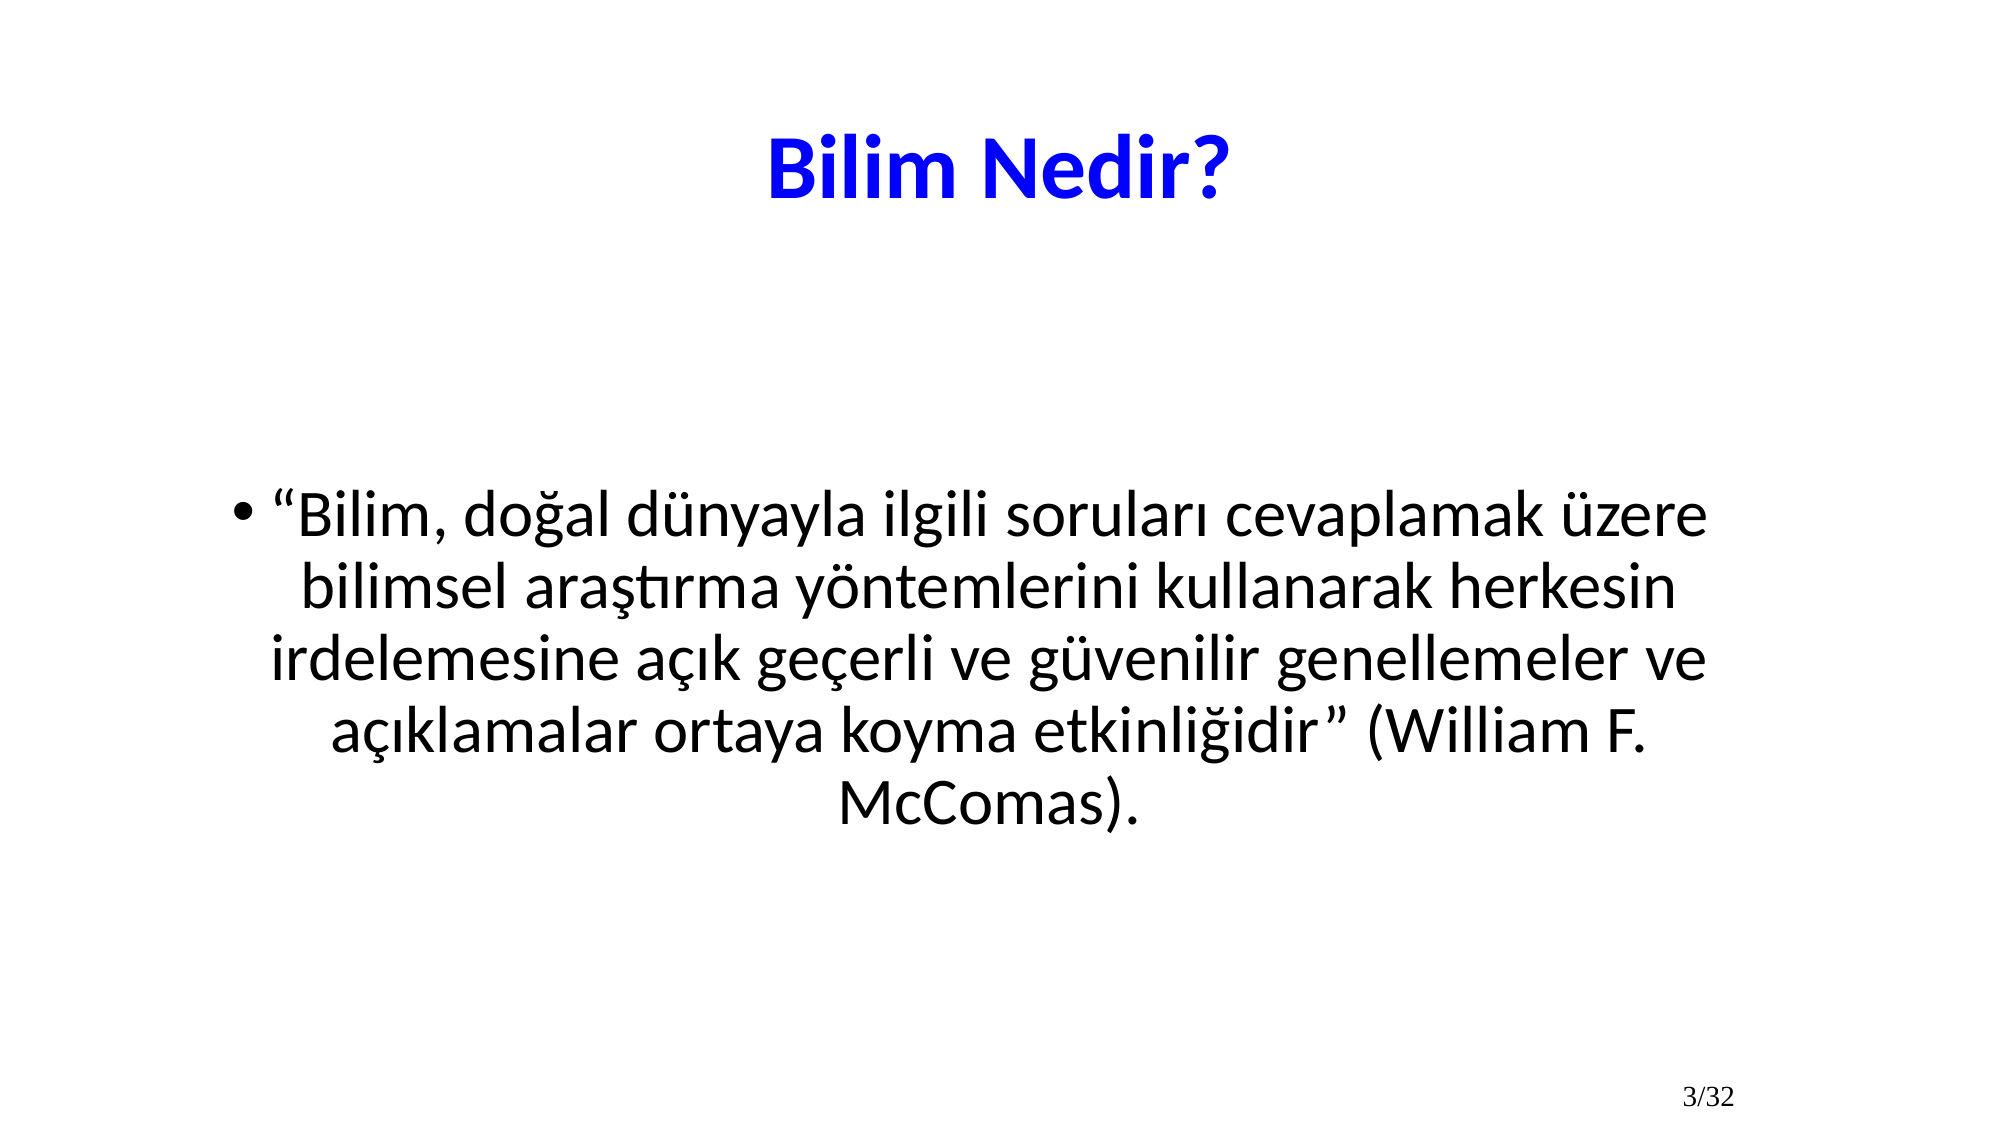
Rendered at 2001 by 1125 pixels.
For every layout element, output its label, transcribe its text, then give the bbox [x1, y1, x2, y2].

list “Bilim, doğal dünyayla ilgili soruları cevaplamak üzere bilimsel araştırma yöntemlerini kullanarak herkesin irdelemesine açık geçerli ve güvenilir genellemeler ve açıklamalar ortaya koyma etkinliğidir” (William F. McComas). [137, 277, 1805, 1005]
title Bilim Nedir? [137, 59, 1863, 278]
text_box 3/32 [1649, 1070, 1750, 1120]
